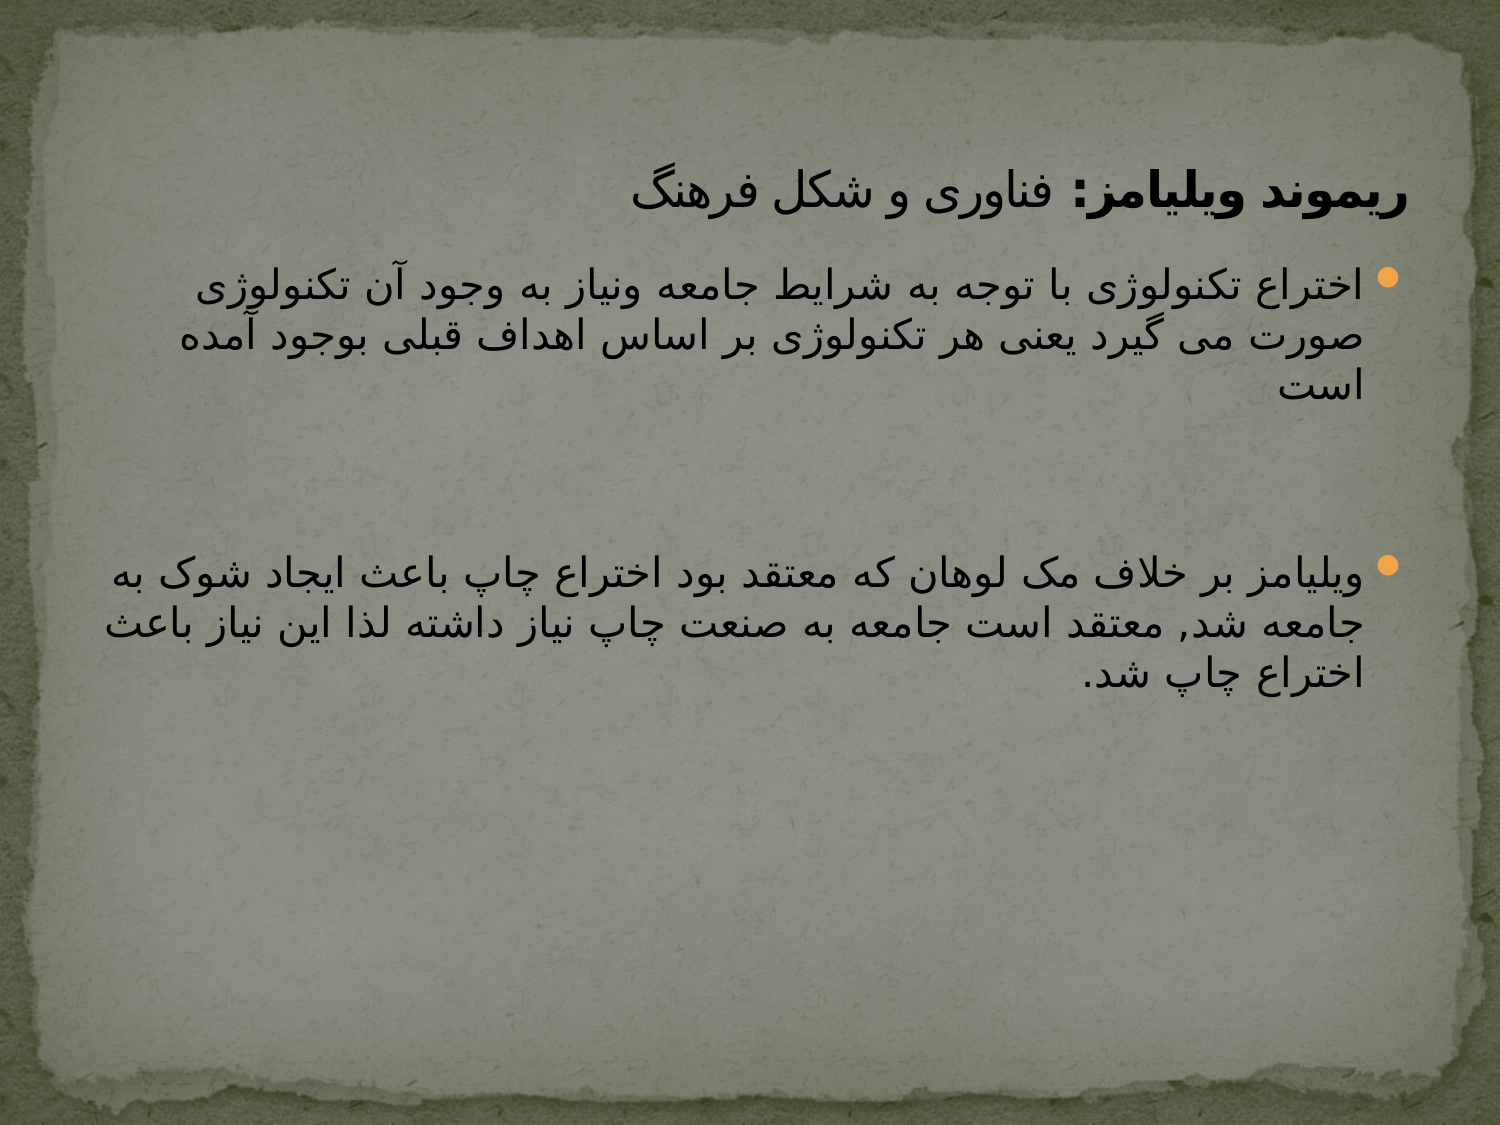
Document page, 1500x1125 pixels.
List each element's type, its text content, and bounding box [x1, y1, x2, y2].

title ریموند ویلیامز: فناوری و شکل فرهنگ [74, 24, 1425, 225]
list اختراع تکنولوژی با توجه به شرایط جامعه ونیاز به وجود آن تکنولوژی صورت می گیرد یعنی هر تکنولوژی بر اساس اهداف قبلی بوجود آمده است ویلیامز بر خلاف مک لوهان که معتقد بود اختراع چاپ باعث ایجاد شوک به جامعه شد, معتقد است جامعه به صنعت چاپ نیاز داشته لذا این نیاز باعث اختراع چاپ شد. [75, 249, 1425, 1000]
